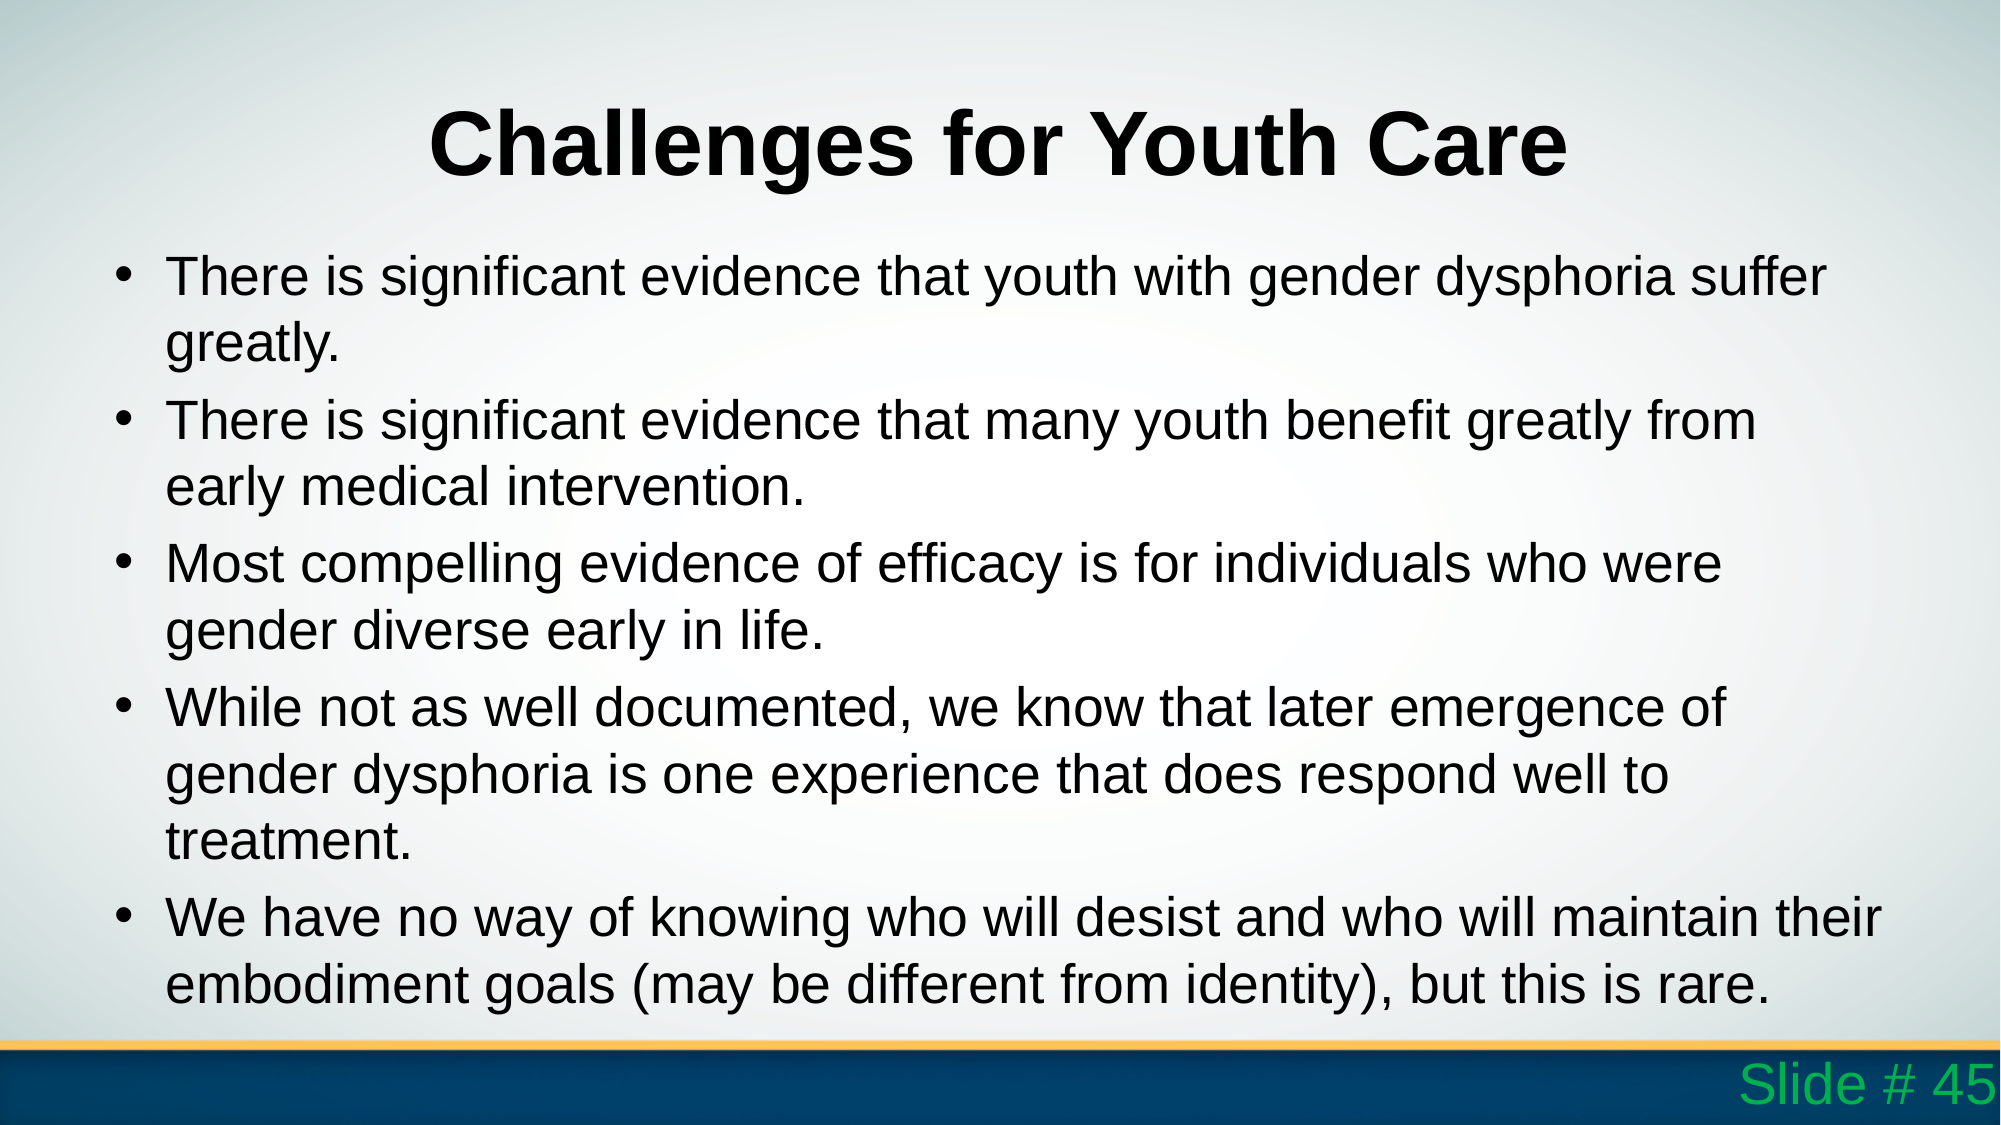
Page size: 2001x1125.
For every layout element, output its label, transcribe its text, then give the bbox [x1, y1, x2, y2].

title Challenges for Youth Care [99, 45, 1900, 232]
text_box Slide # 45 [1723, 1039, 2000, 1124]
list There is significant evidence that youth with gender dysphoria suffer greatly. There is significant evidence that many youth benefit greatly from early medical intervention. Most compelling evidence of efficacy is for individuals who were gender diverse early in life. While not as well documented, we know that later emergence of gender dysphoria is one experience that does respond well to treatment. We have no way of knowing who will desist and who will maintain their embodiment goals (may be different from identity), but this is rare. [99, 232, 1900, 1042]
picture [0, 0, 2001, 1125]
